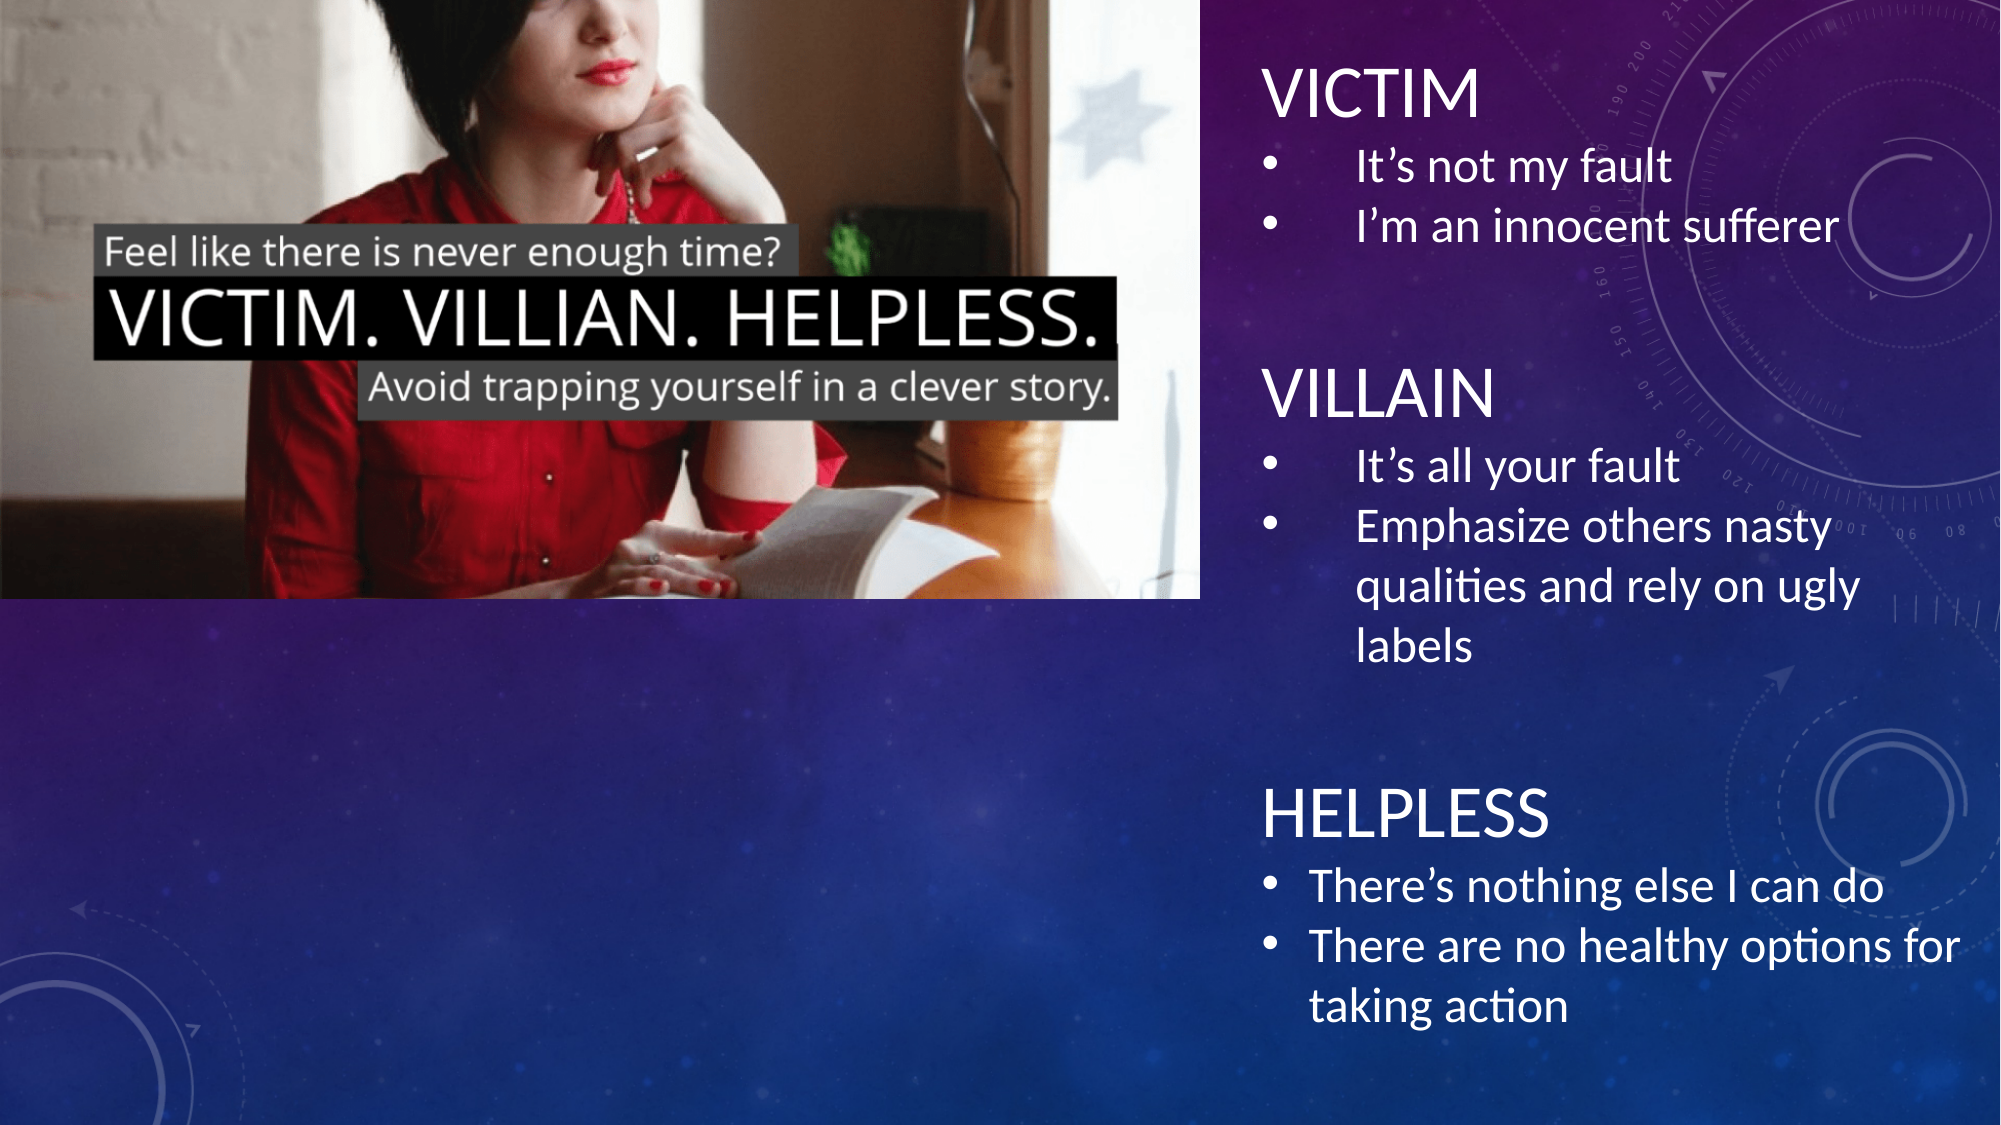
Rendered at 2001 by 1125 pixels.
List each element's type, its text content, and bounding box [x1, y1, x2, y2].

text_box VICTIM It’s not my fault I’m an innocent sufferer VILLAIN It’s all your fault Emphasize others nasty qualities and rely on ugly labels HELPLESS There’s nothing else I can do There are no healthy options for taking action [1246, 34, 1987, 1040]
picture [0, 0, 2001, 1125]
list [0, 0, 1200, 599]
